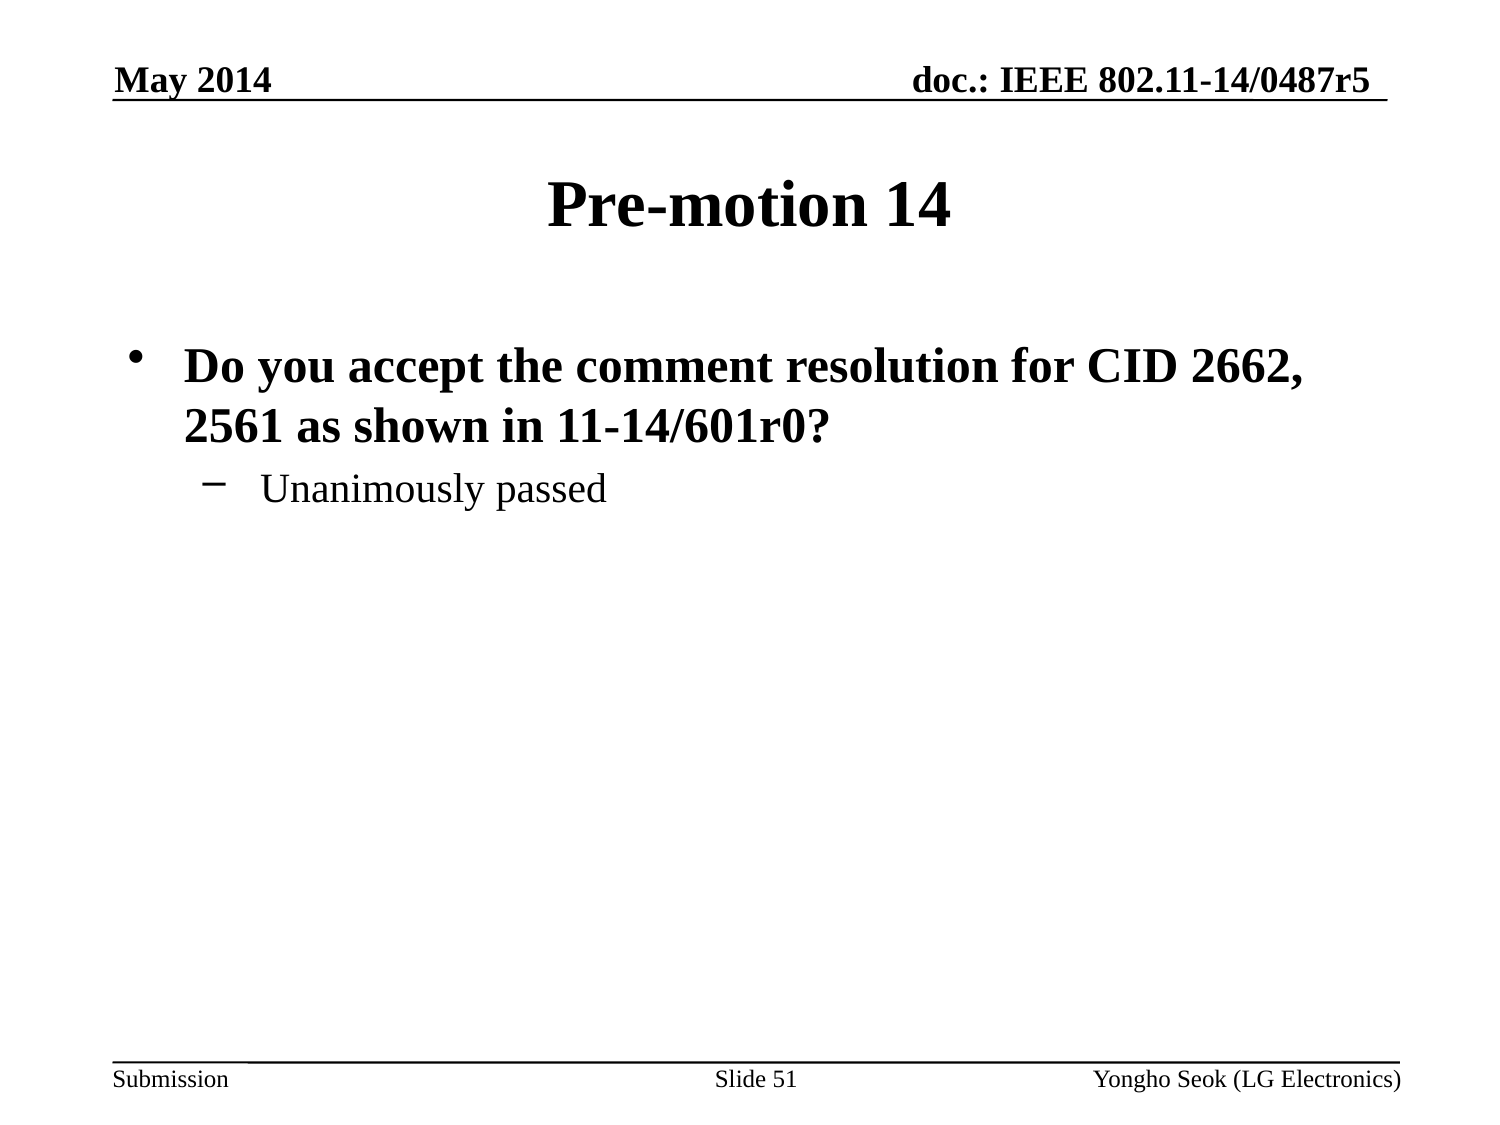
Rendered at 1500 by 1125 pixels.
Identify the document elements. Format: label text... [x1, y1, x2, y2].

footer Yongho Seok (LG Electronics) [1088, 1061, 1402, 1093]
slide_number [114, 54, 274, 101]
title Pre-motion 14 [112, 112, 1388, 288]
slide_number Slide 51 [712, 1061, 800, 1093]
list Do you accept the comment resolution for CID 2662, 2561 as shown in 11-14/601r0? Unanimously passed [112, 324, 1388, 1001]
